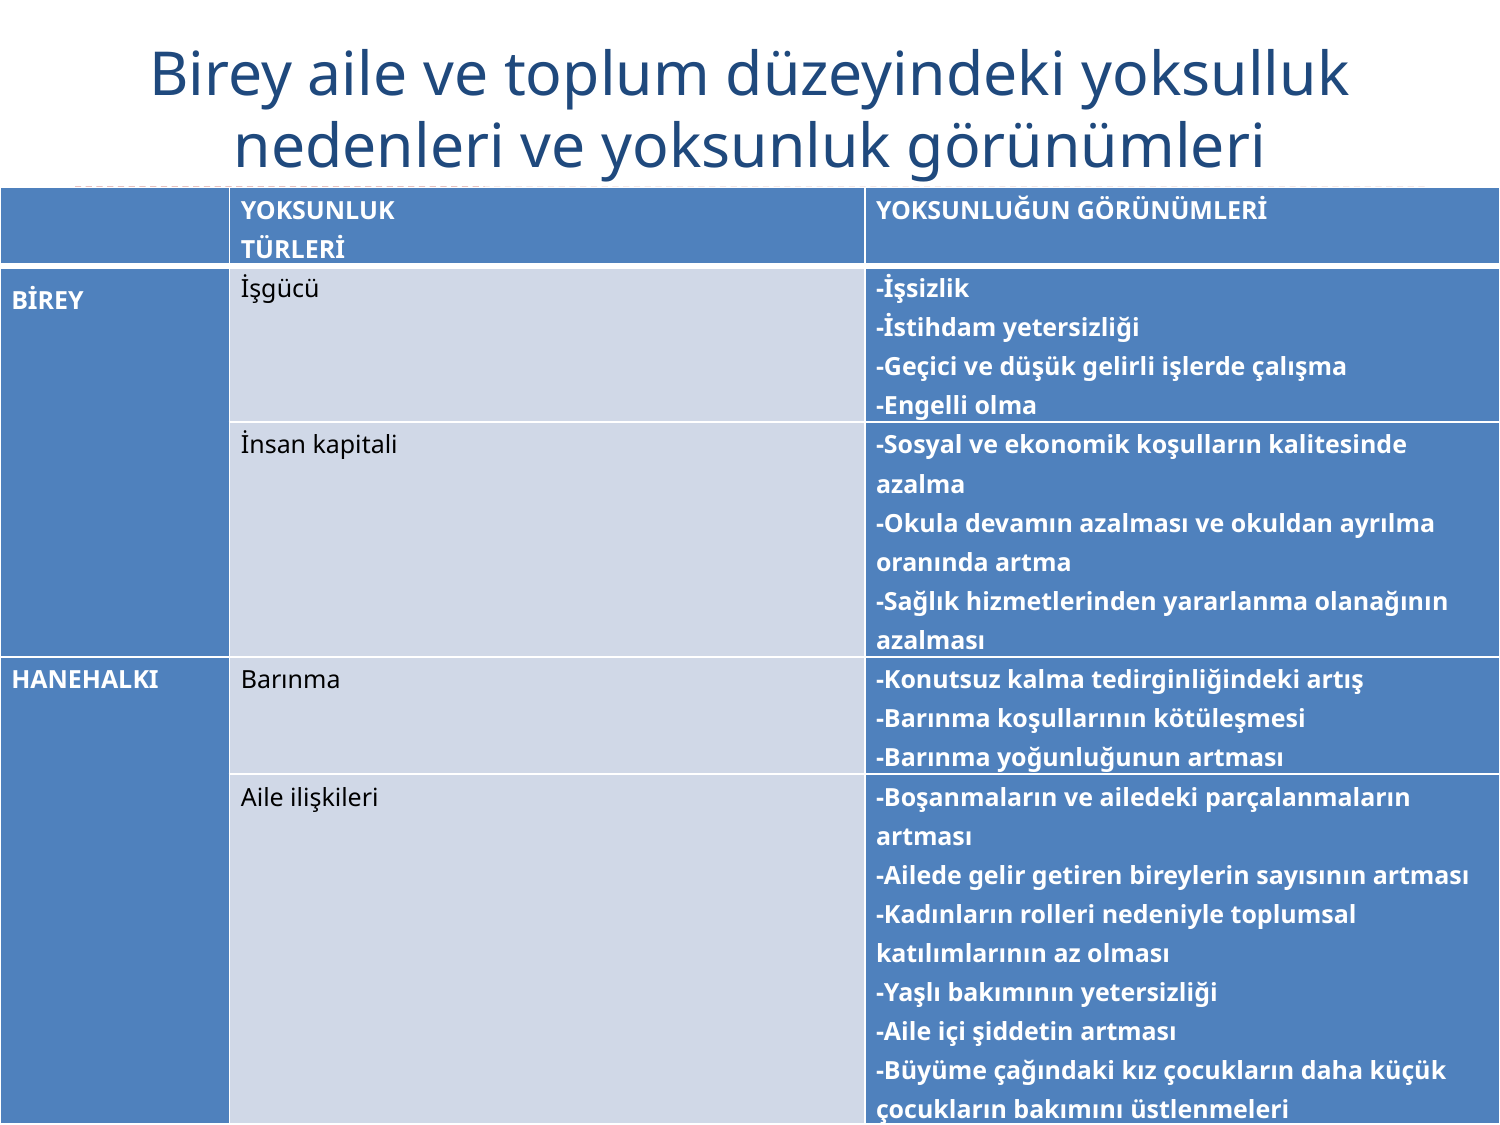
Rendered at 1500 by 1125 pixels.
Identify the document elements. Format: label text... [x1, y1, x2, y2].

table_cell İşgücü [230, 269, 864, 421]
table_cell -Sosyal ve ekonomik koşulların kalitesinde azalma -Okula devamın azalması ve okuldan ayrılma oranında artma -Sağlık hizmetlerinden yararlanma olanağının azalması [866, 423, 1499, 656]
table_cell -Konutsuz kalma tedirginliğindeki artış -Barınma koşullarının kötüleşmesi -Barınma yoğunluğunun artması [866, 658, 1499, 773]
table_cell İnsan kapitali [230, 423, 864, 656]
title Birey aile ve toplum düzeyindeki yoksulluk nedenleri ve yoksunluk görünümleri [75, 24, 1425, 187]
table_cell Barınma [230, 658, 864, 773]
table_header YOKSUNLUK TÜRLERİ [230, 188, 864, 263]
table_header YOKSUNLUĞUN GÖRÜNÜMLERİ [866, 188, 1499, 263]
table_cell Aile ilişkileri [230, 775, 864, 1123]
table_cell BİREY [1, 269, 229, 656]
table_cell HANEHALKI [1, 658, 229, 1123]
table_cell -Boşanmaların ve ailedeki parçalanmaların artması -Ailede gelir getiren bireylerin sayısının artması -Kadınların rolleri nedeniyle toplumsal katılımlarının az olması -Yaşlı bakımının yetersizliği -Aile içi şiddetin artması -Büyüme çağındaki kız çocukların daha küçük çocukların bakımını üstlenmeleri [866, 775, 1499, 1123]
table_cell -İşsizlik -İstihdam yetersizliği -Geçici ve düşük gelirli işlerde çalışma -Engelli olma [866, 269, 1499, 421]
table_header [1, 188, 229, 263]
